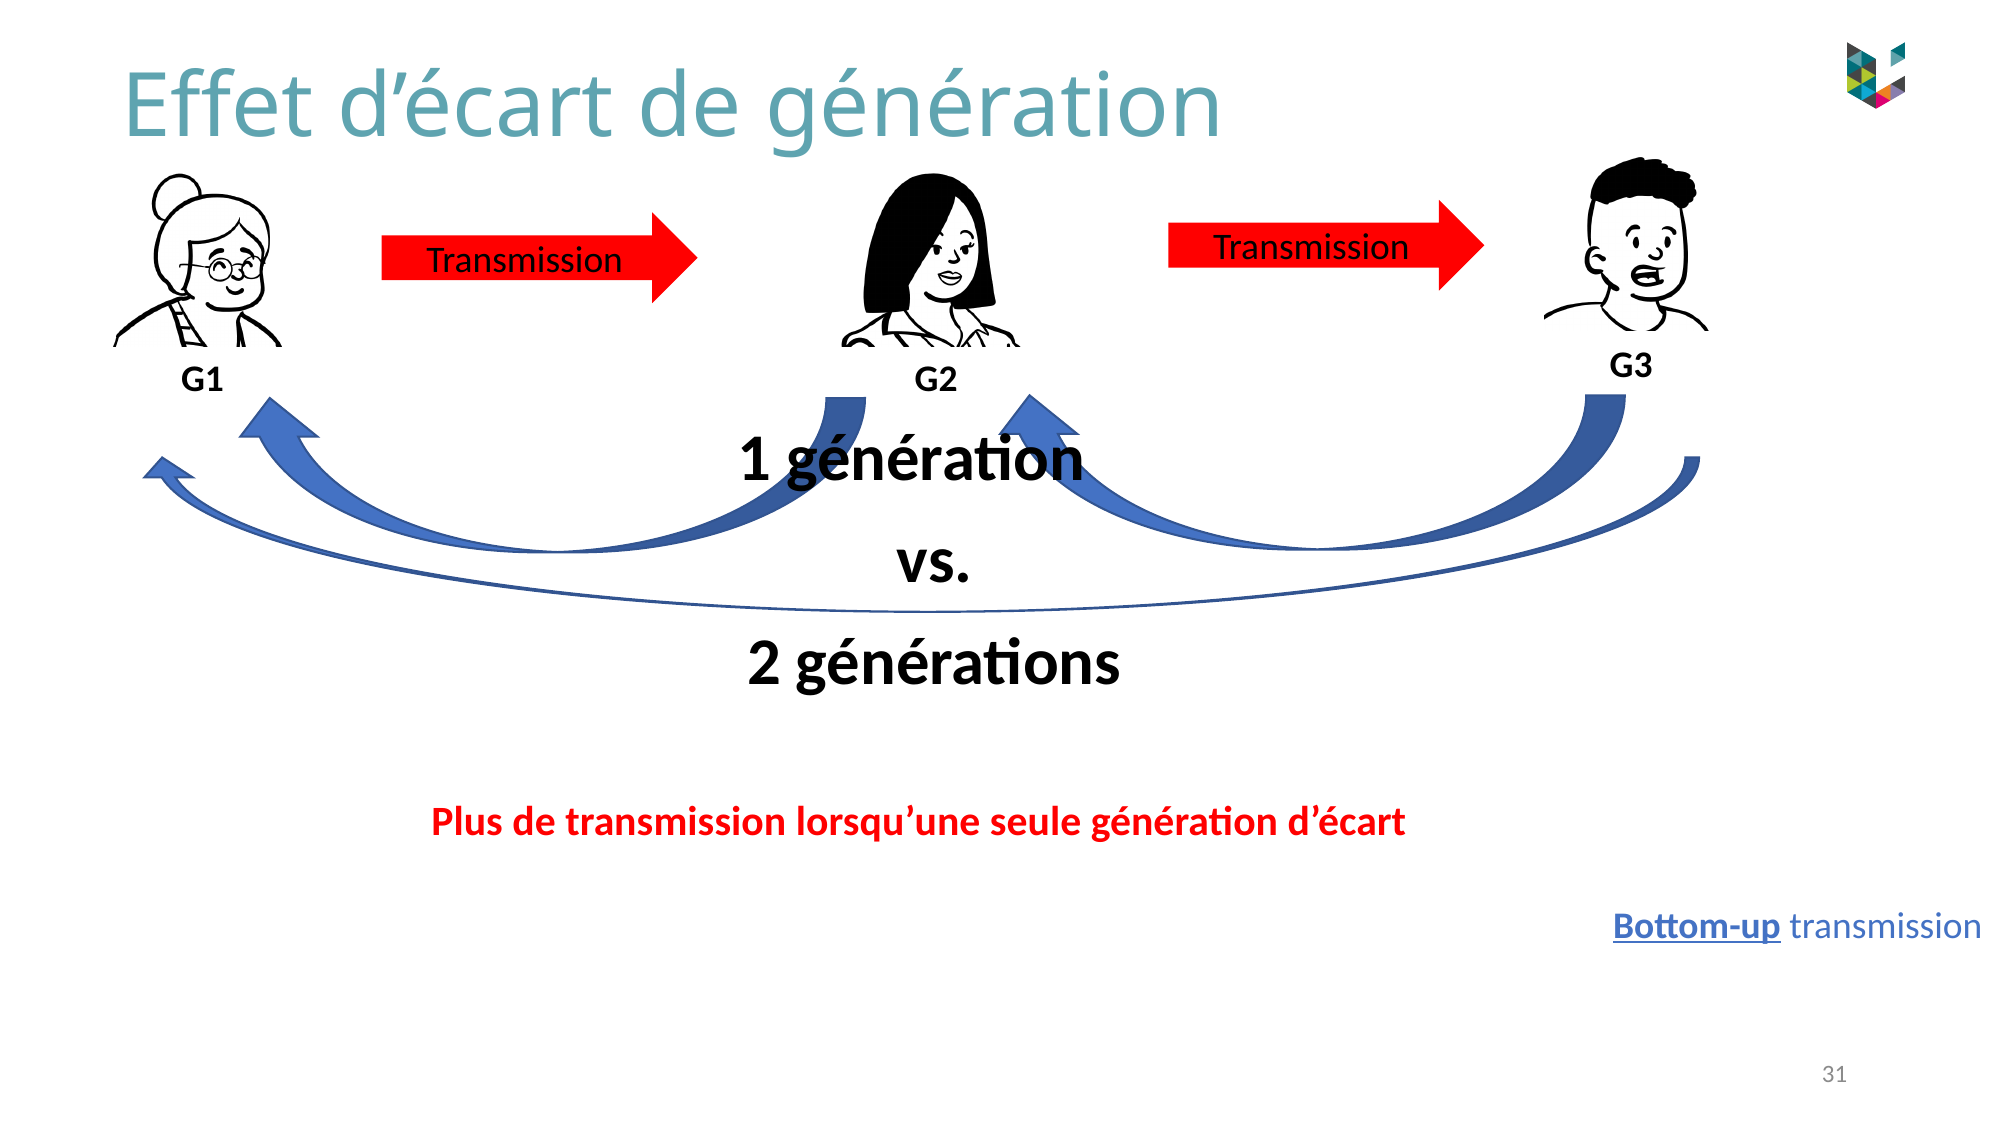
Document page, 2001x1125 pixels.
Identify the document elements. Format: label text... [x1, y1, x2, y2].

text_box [67, 164, 349, 408]
text_box 1 génération [722, 406, 1260, 502]
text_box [1169, 202, 1483, 289]
text_box 2 générations [732, 610, 1141, 706]
picture [1847, 42, 1905, 109]
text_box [382, 214, 697, 301]
slide_number 31 [1412, 1042, 1863, 1103]
text_box Plus de transmission lorsqu’une seule génération d’écart [304, 786, 1534, 852]
text_box [1088, 394, 1626, 551]
title Effet d’écart de génération [106, 45, 1778, 170]
text_box [997, 456, 1701, 610]
text_box [142, 456, 858, 610]
text_box Bottom-up transmission [1579, 893, 2000, 954]
text_box vs. [882, 508, 1149, 603]
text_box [796, 164, 1083, 407]
text_box [238, 408, 792, 554]
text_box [1544, 148, 1778, 394]
